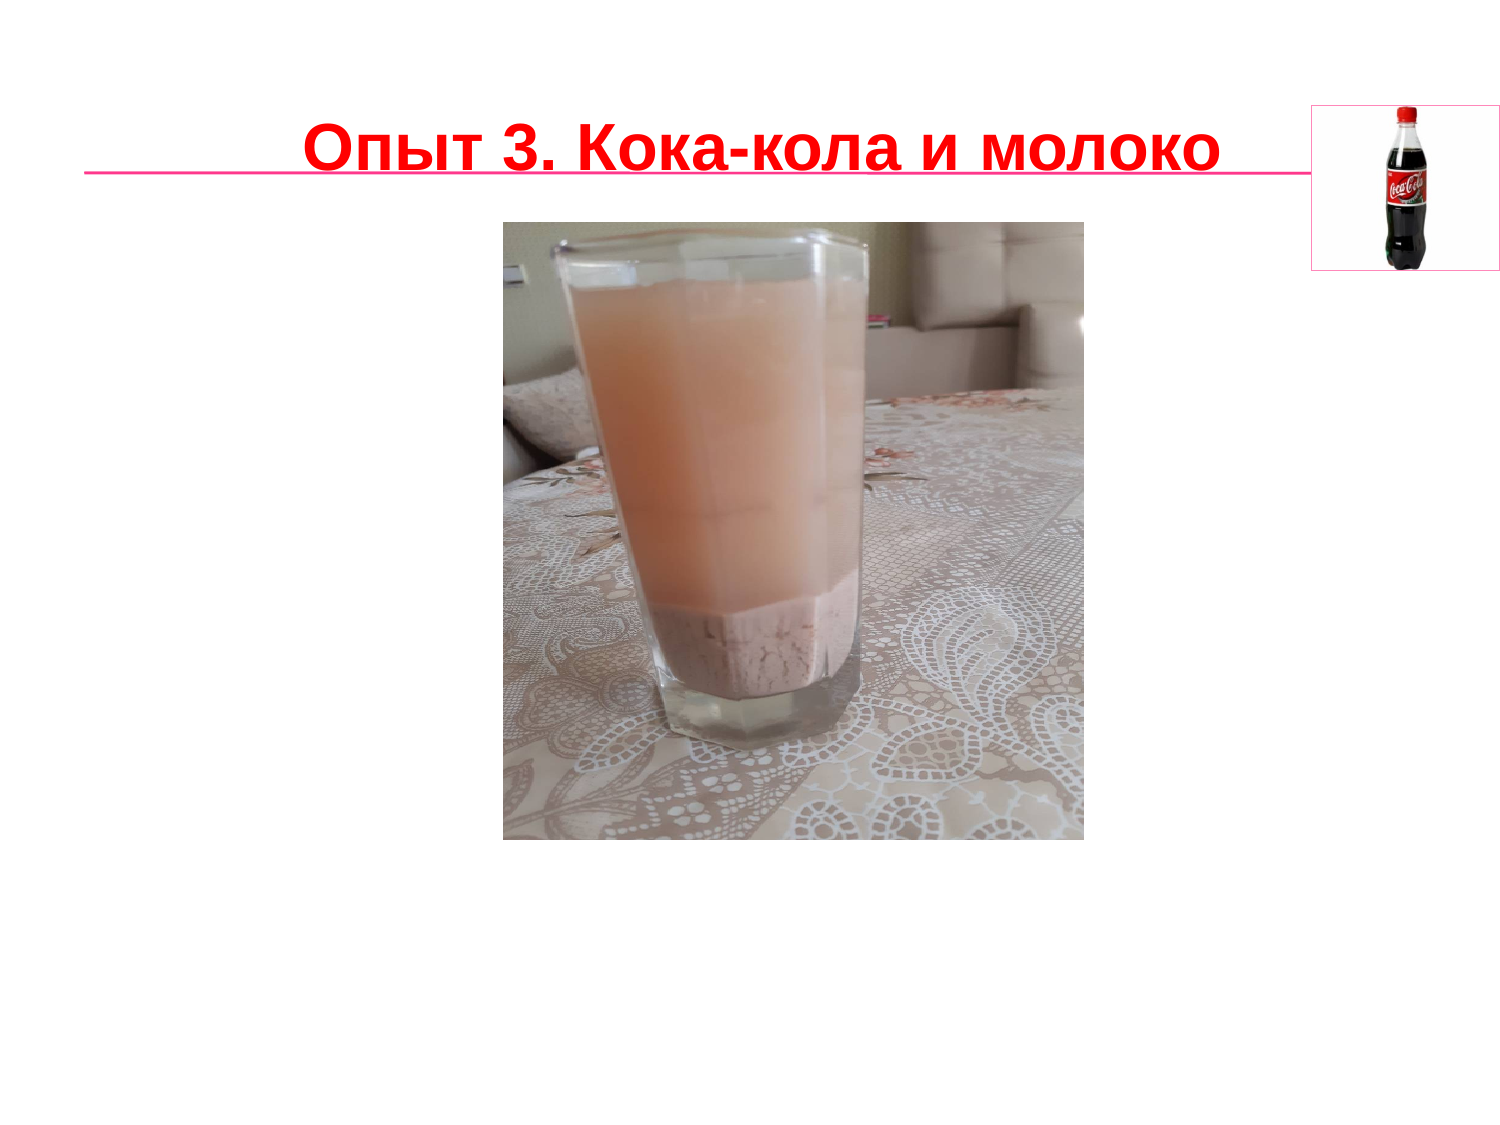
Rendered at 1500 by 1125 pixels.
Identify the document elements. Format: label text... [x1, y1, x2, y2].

text_box . [50, 254, 1475, 998]
picture [1310, 105, 1500, 271]
picture [503, 222, 1084, 841]
text_box Опыт 3. Кока-кола и молоко [50, 75, 1475, 213]
